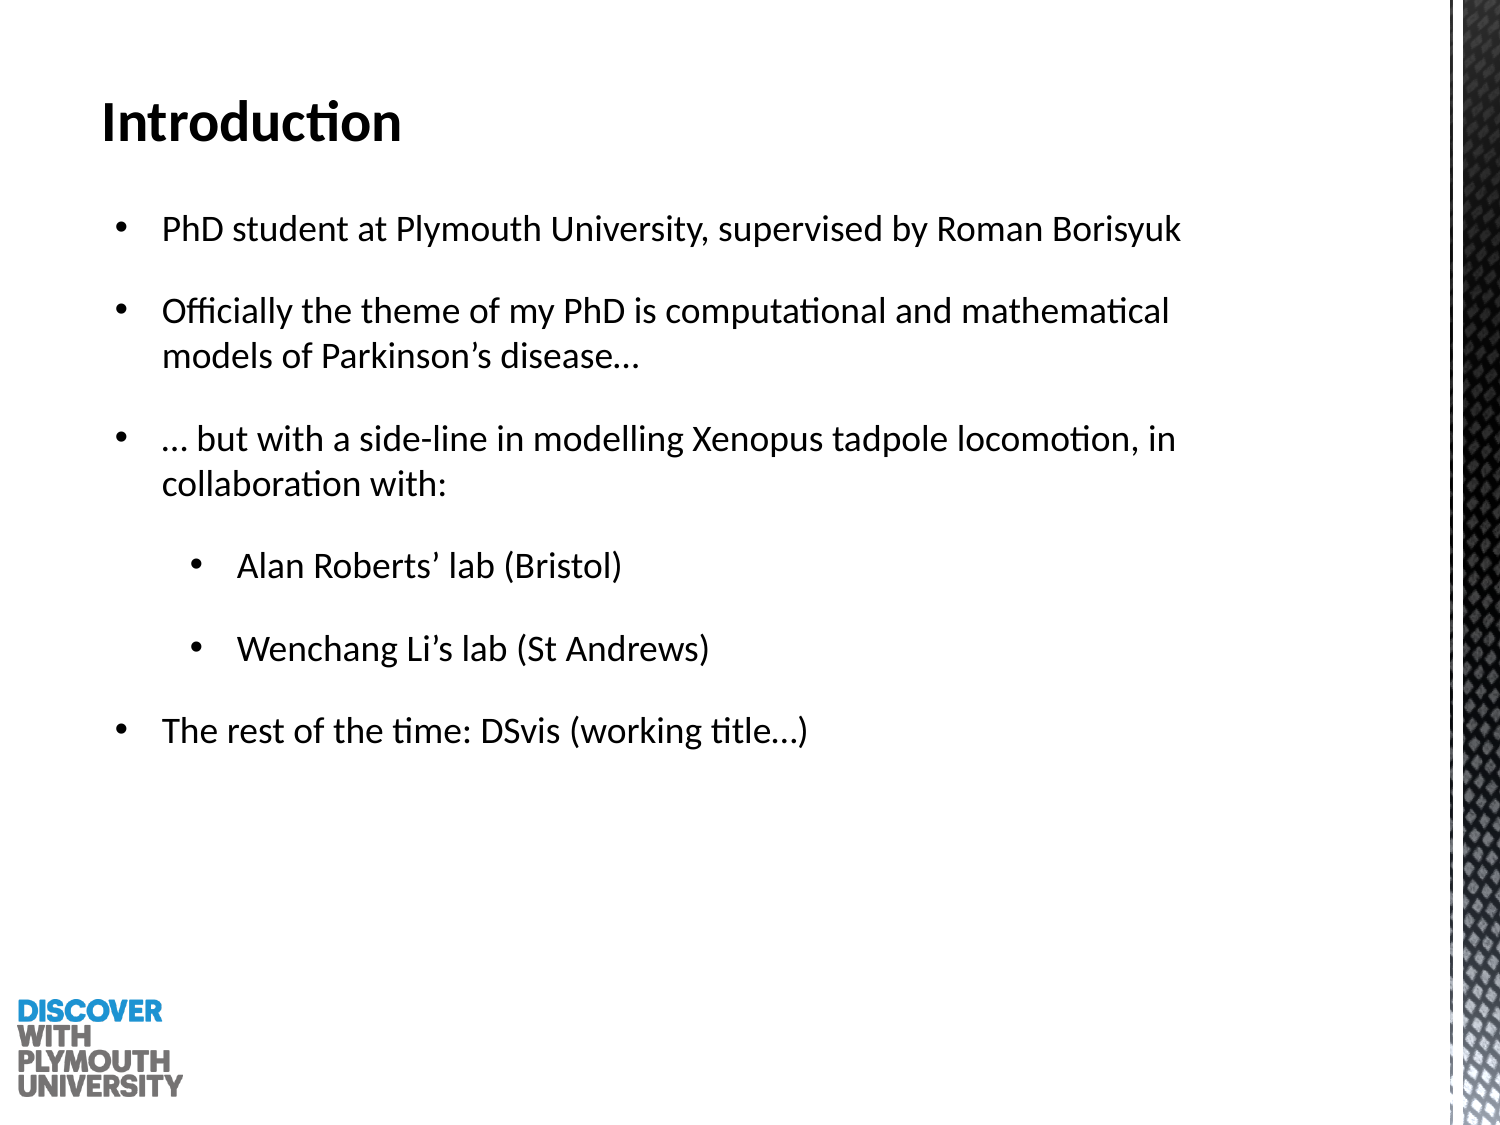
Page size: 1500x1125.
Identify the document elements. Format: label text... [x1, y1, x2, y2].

picture [1447, 0, 1500, 1125]
text_box PhD student at Plymouth University, supervised by Roman Borisyuk Officially the theme of my PhD is computational and mathematical models of Parkinson’s disease… … but with a side-line in modelling Xenopus tadpole locomotion, in collaboration with: Alan Roberts’ lab (Bristol) Wenchang Li’s lab (St Andrews) The rest of the time: DSvis (working title…) [100, 196, 1270, 759]
text_box Introduction [86, 19, 1434, 161]
picture [17, 999, 184, 1097]
